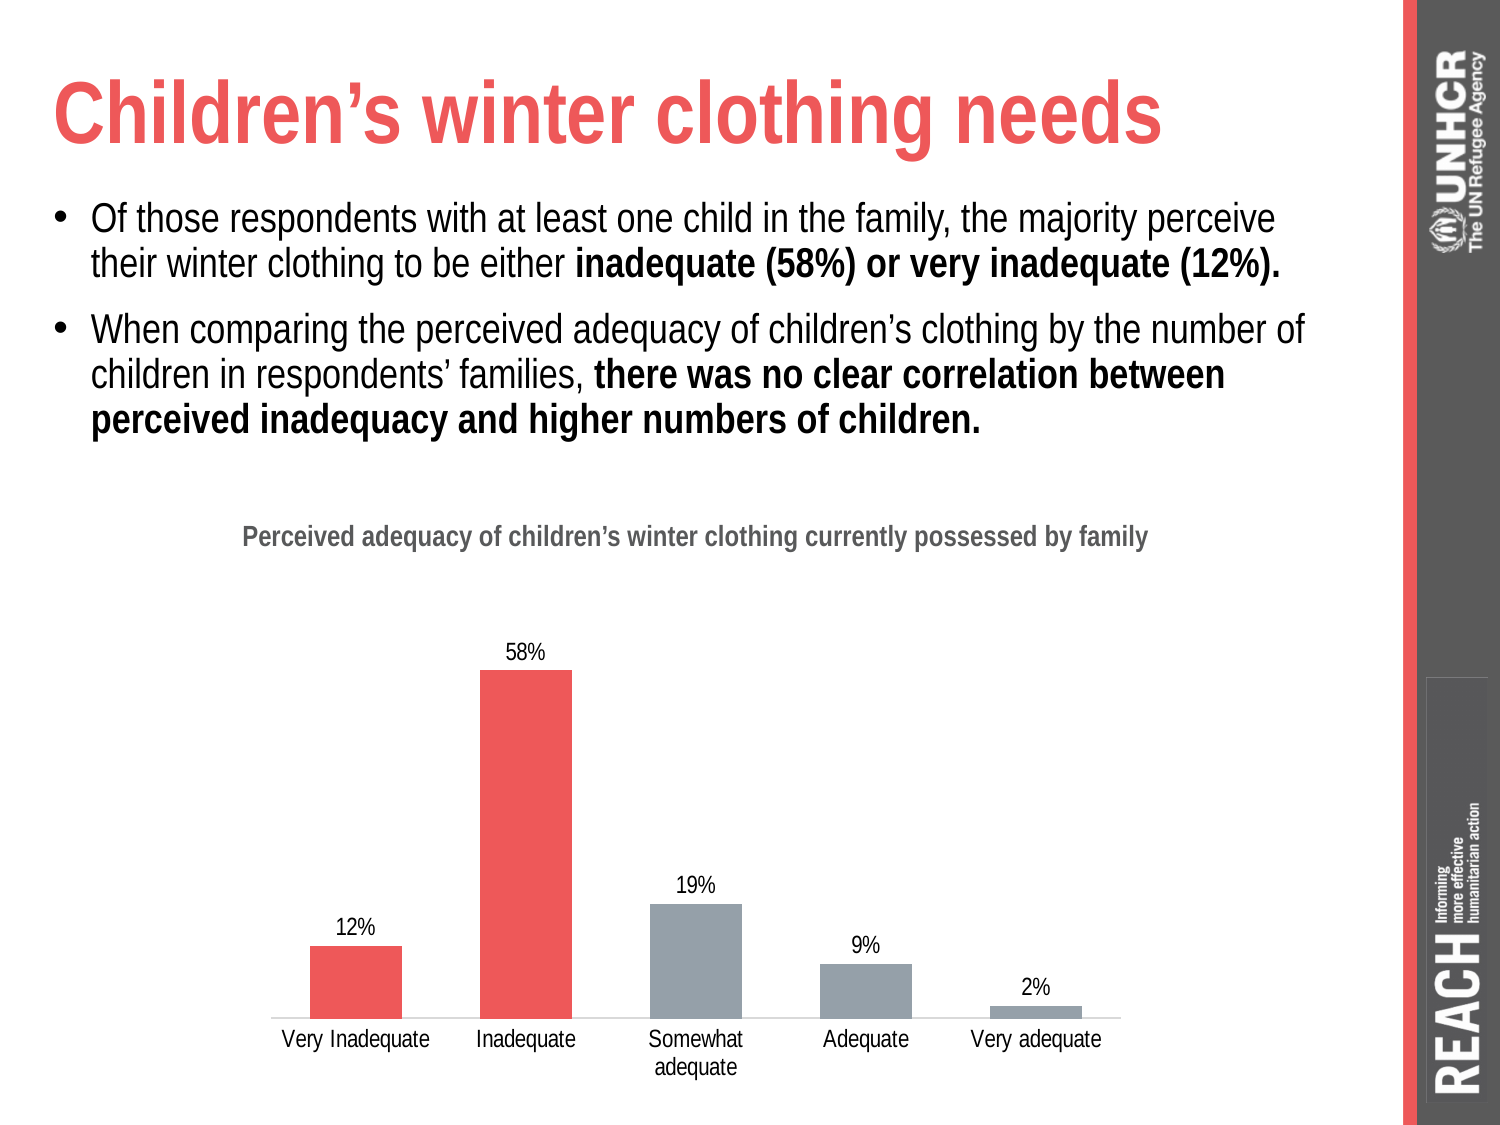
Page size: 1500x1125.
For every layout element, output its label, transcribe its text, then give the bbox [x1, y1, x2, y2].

text_box Perceived adequacy of children’s winter clothing currently possessed by family [157, 505, 1235, 561]
picture [1427, 678, 1488, 1103]
list Of those respondents with at least one child in the family, the majority perceive their winter clothing to be either inadequate (58%) or very inadequate (12%). When comparing the perceived adequacy of children’s clothing by the number of children in respondents’ families, there was no clear correlation between perceived inadequacy and higher numbers of children. [38, 188, 1343, 1062]
picture [1355, 51, 1500, 252]
title Children’s winter clothing needs [38, 59, 1343, 171]
chart [253, 588, 1139, 1091]
